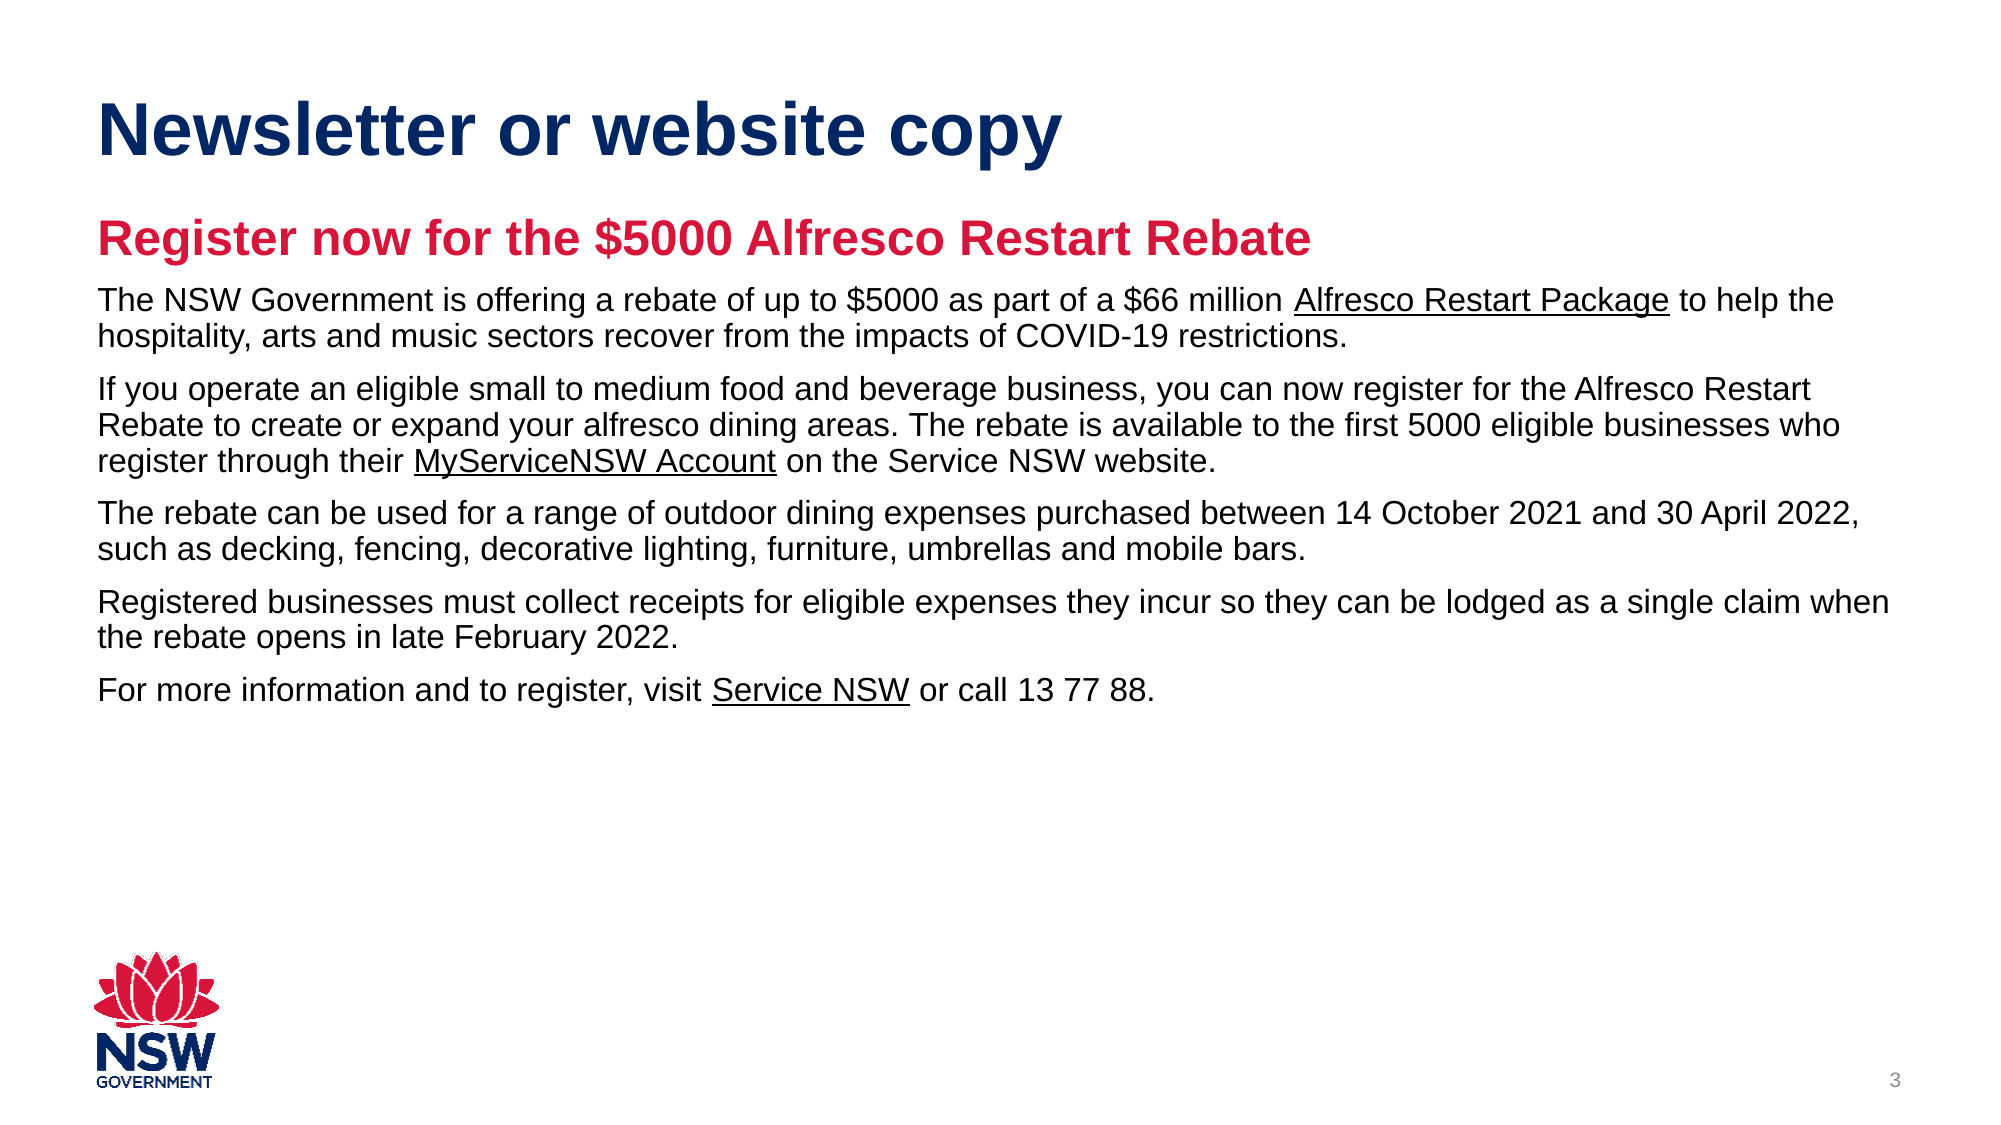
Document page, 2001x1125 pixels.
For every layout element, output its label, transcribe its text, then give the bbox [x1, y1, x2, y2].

title Newsletter or website copy [97, 90, 1904, 173]
slide_number 3 [1875, 1066, 1902, 1092]
picture [91, 950, 222, 1088]
list Register now for the $5000 Alfresco Restart Rebate The NSW Government is offering a rebate of up to $5000 as part of a $66 million Alfresco Restart Package to help the hospitality, arts and music sectors recover from the impacts of COVID-19 restrictions. If you operate an eligible small to medium food and beverage business, you can now register for the Alfresco Restart Rebate to create or expand your alfresco dining areas. The rebate is available to the first 5000 eligible businesses who register through their MyServiceNSW Account on the Service NSW website. The rebate can be used for a range of outdoor dining expenses purchased between 14 October 2021 and 30 April 2022, such as decking, fencing, decorative lighting, furniture, umbrellas and mobile bars.​ Registered businesses must collect receipts for eligible expenses they incur so they can be lodged as a single claim when the rebate opens in late February 2022. For more information and to register, visit Service NSW or call 13 77 88. [97, 212, 1902, 927]
